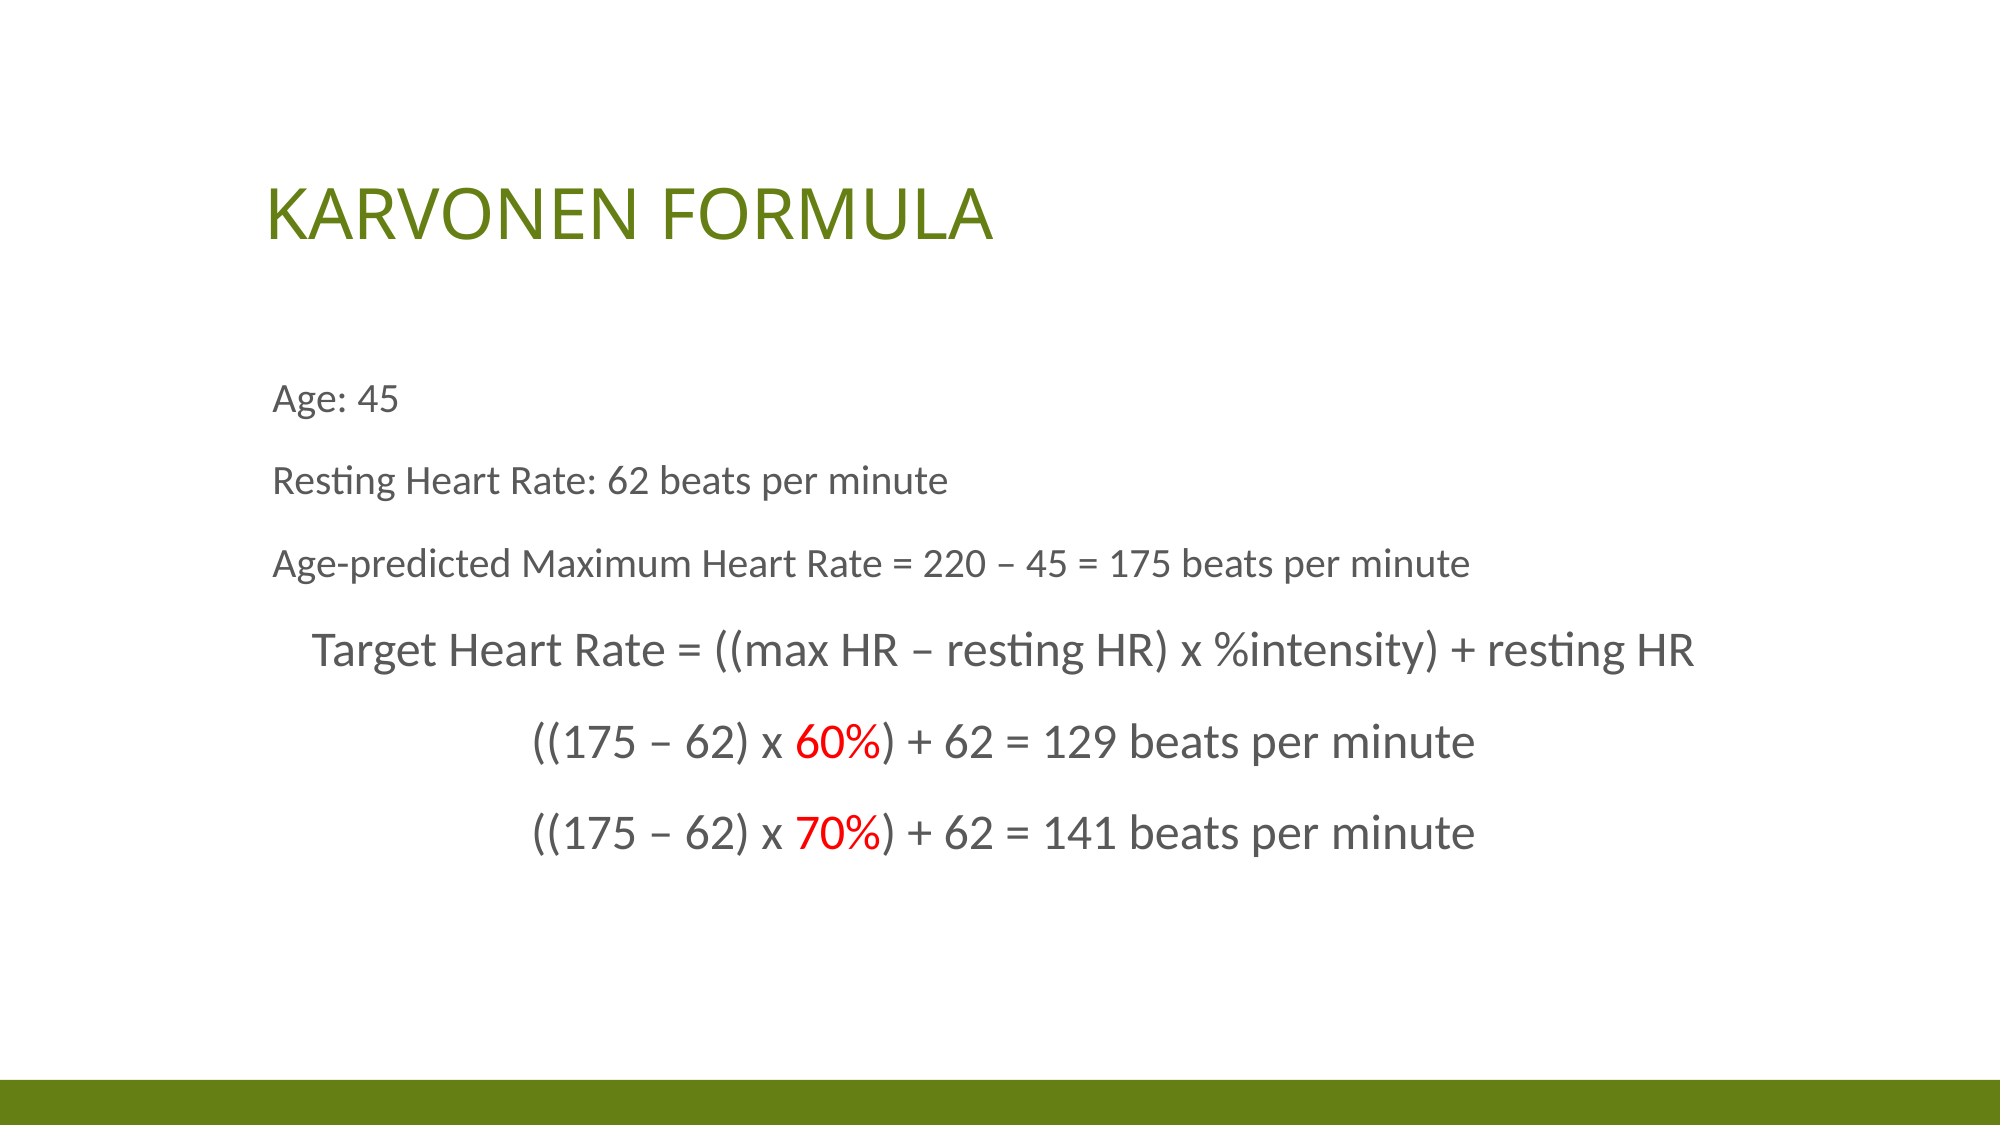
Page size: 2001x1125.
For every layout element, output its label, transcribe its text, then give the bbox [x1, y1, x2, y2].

list Age: 45 Resting Heart Rate: 62 beats per minute Age-predicted Maximum Heart Rate = 220 – 45 = 175 beats per minute Target Heart Rate = ((max HR – resting HR) x %intensity) + resting HR ((175 – 62) x 60%) + 62 = 129 beats per minute ((175 – 62) x 70%) + 62 = 141 beats per minute [249, 281, 1750, 1013]
title Karvonen Formula [249, 75, 1750, 263]
